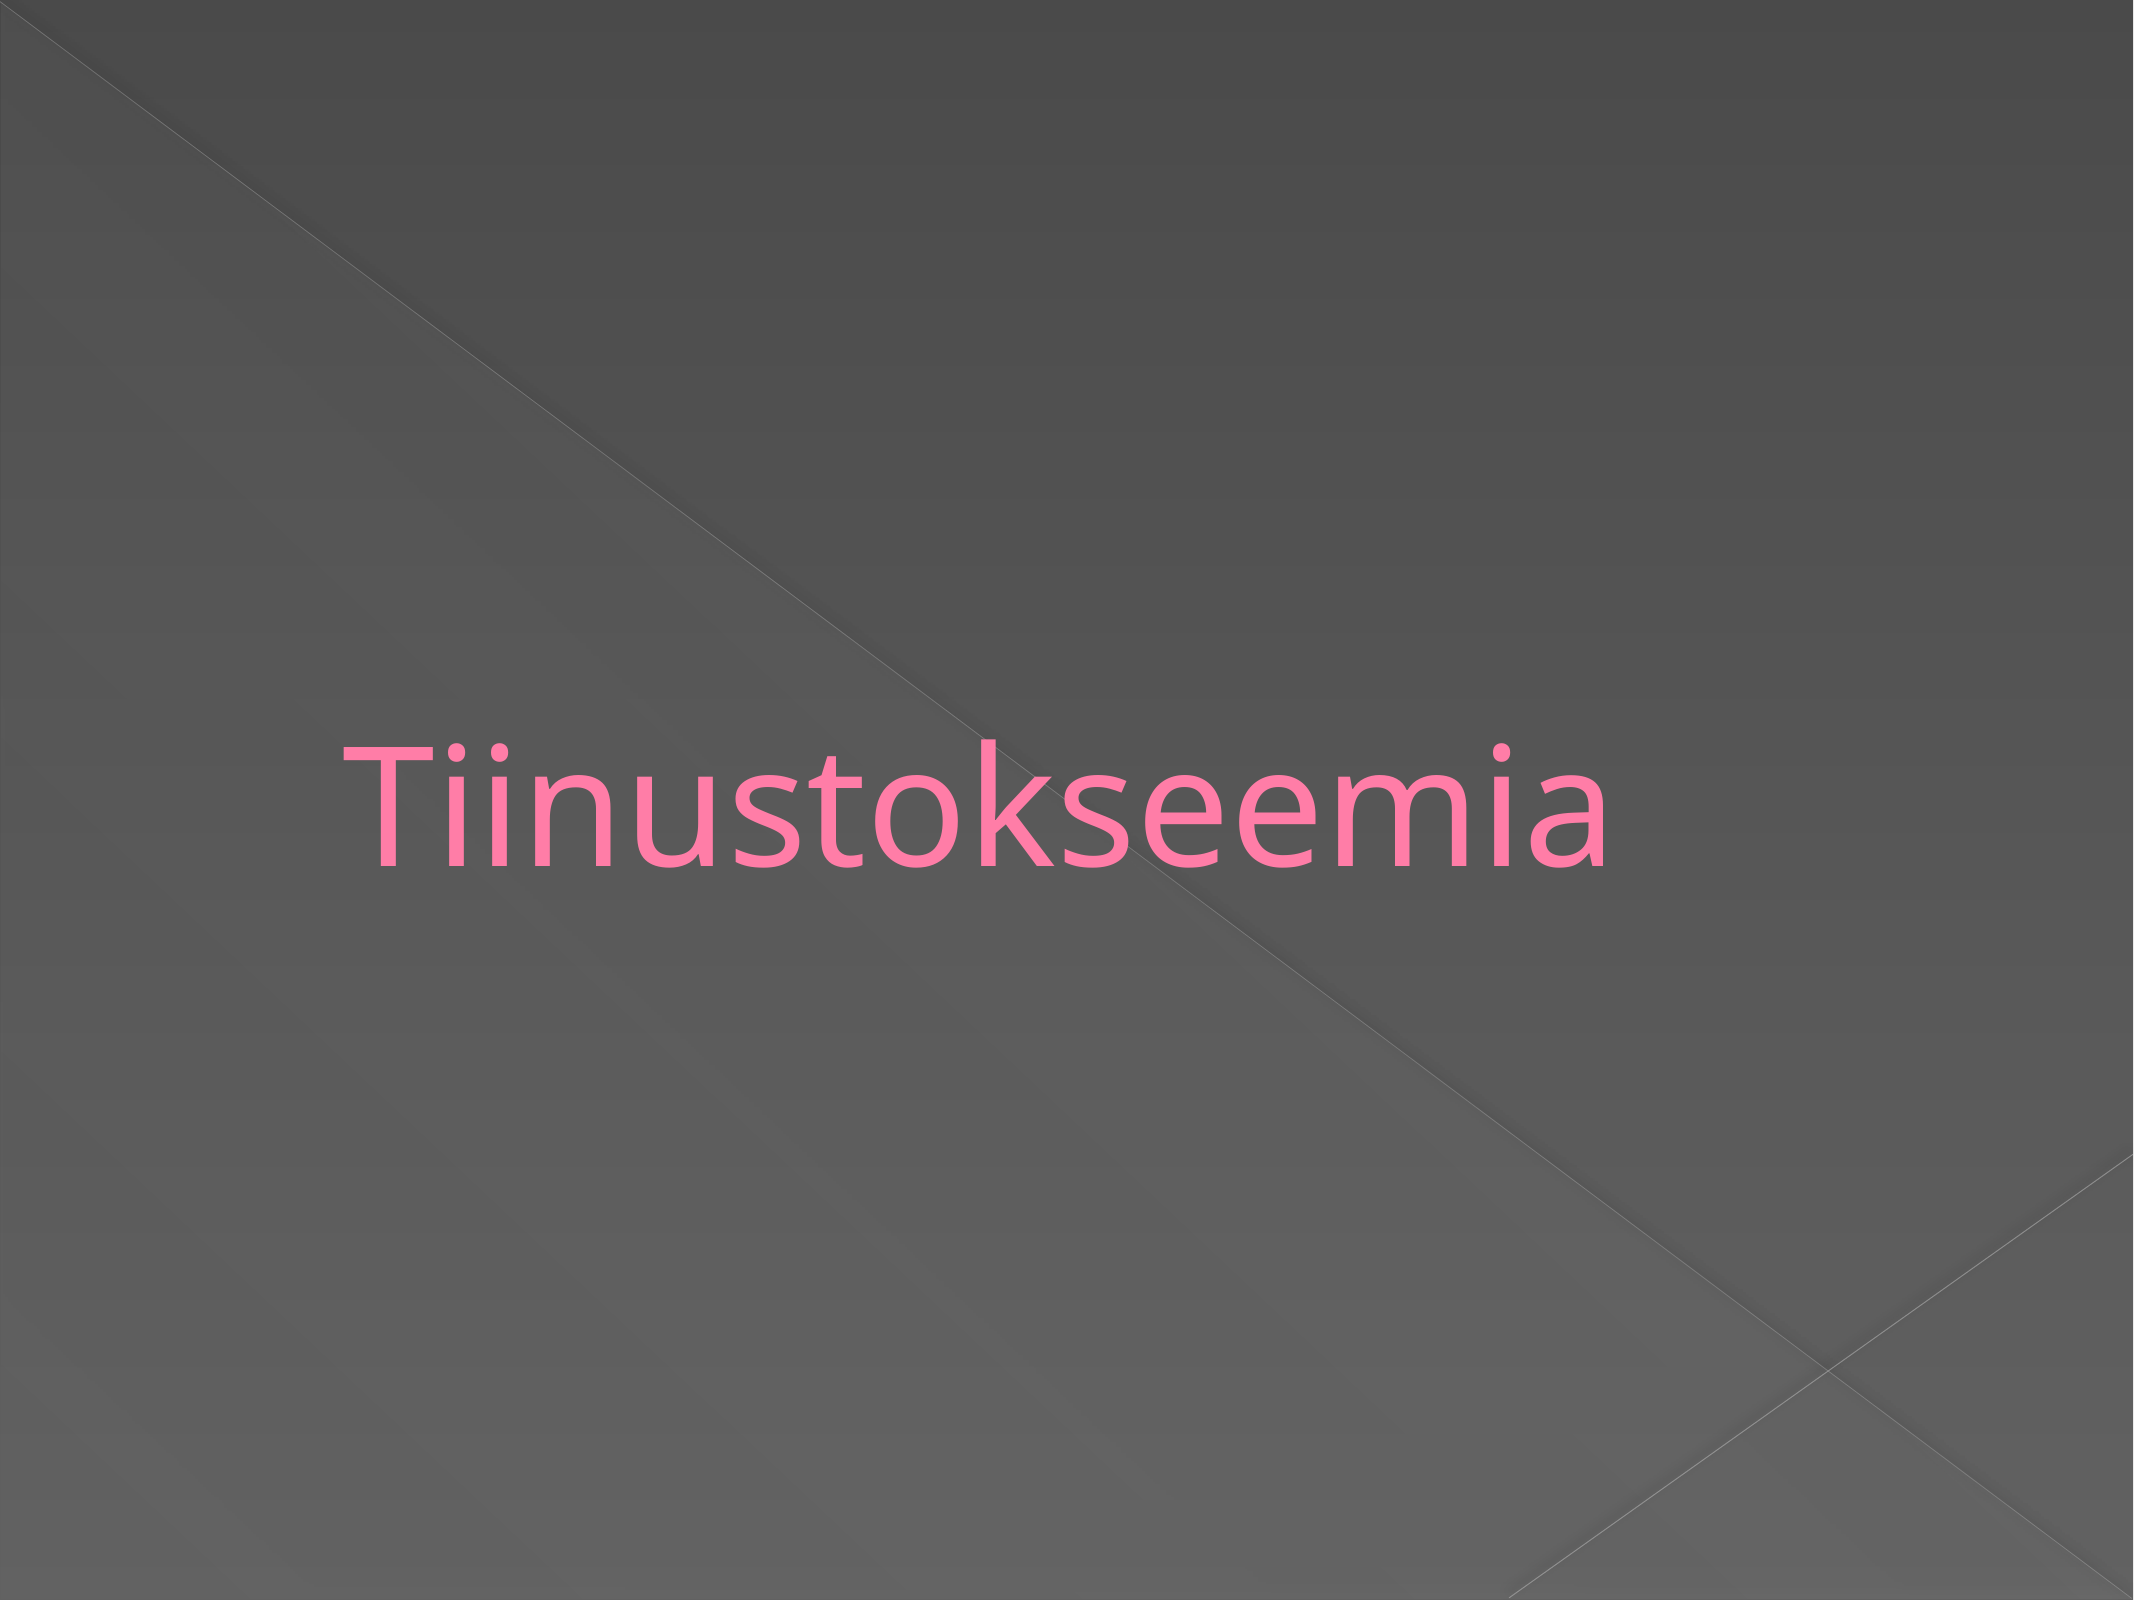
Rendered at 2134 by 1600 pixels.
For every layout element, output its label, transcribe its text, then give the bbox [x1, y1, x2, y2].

title Tiinustokseemia [208, 529, 1925, 1071]
